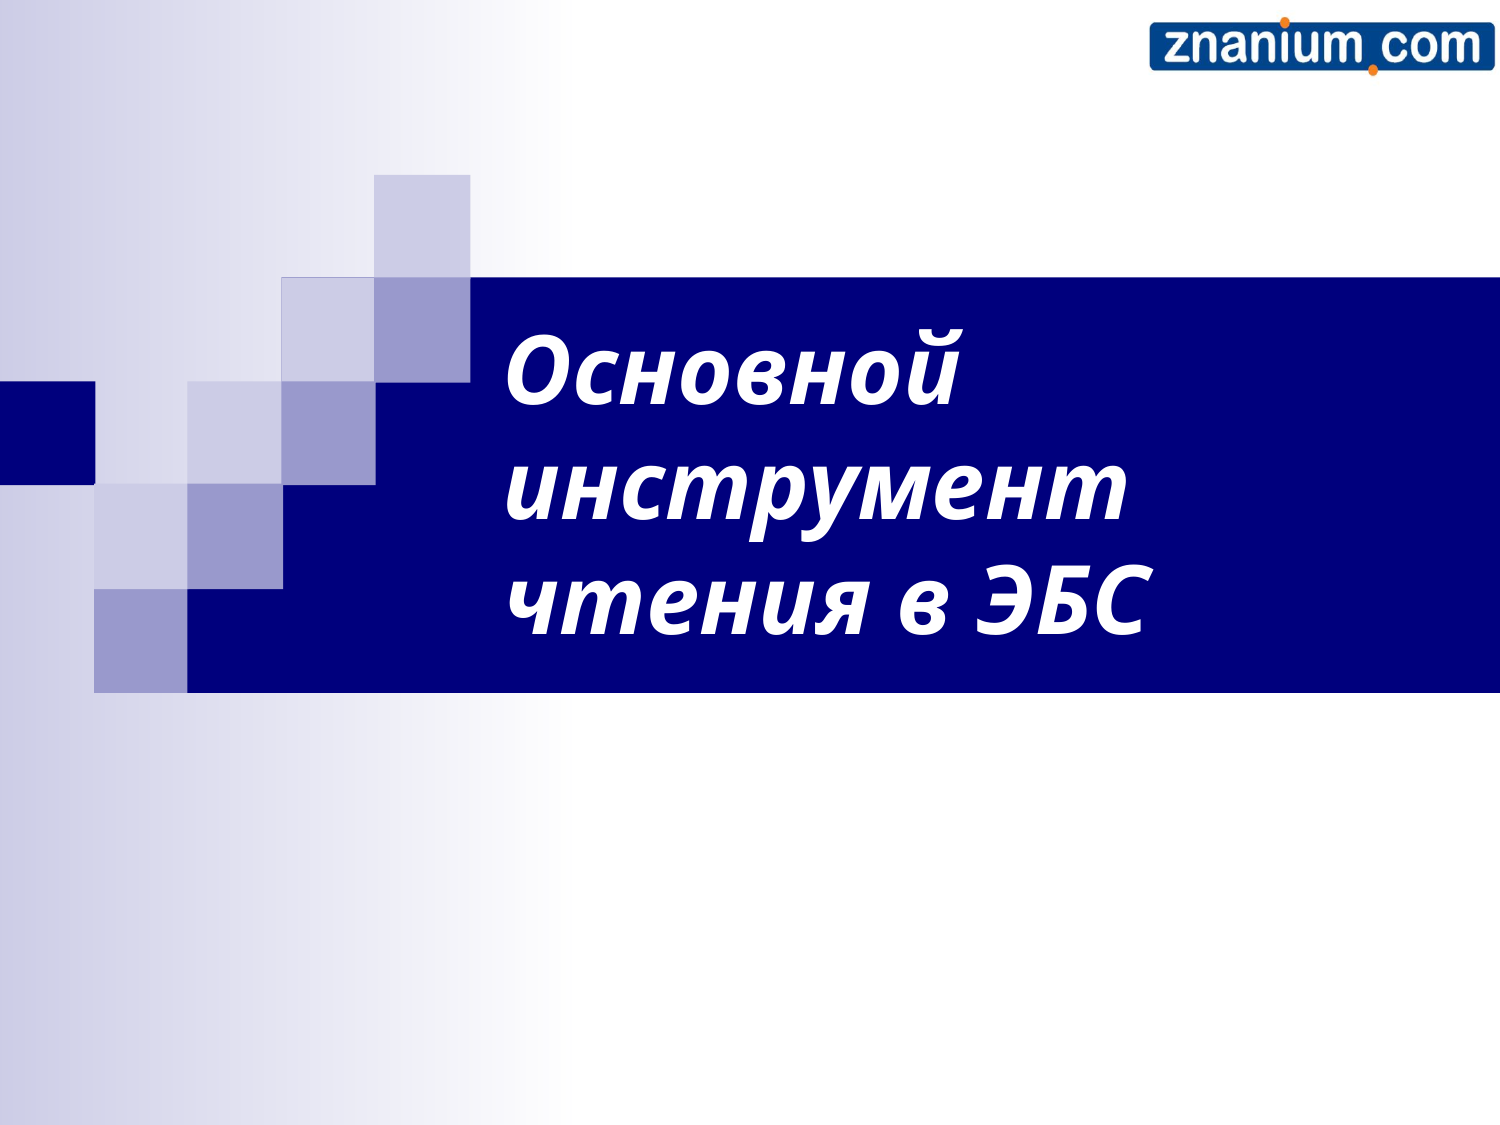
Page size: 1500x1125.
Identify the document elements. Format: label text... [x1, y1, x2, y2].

title Основной инструмент чтения в ЭБС [487, 299, 1476, 663]
picture [1148, 0, 1500, 91]
